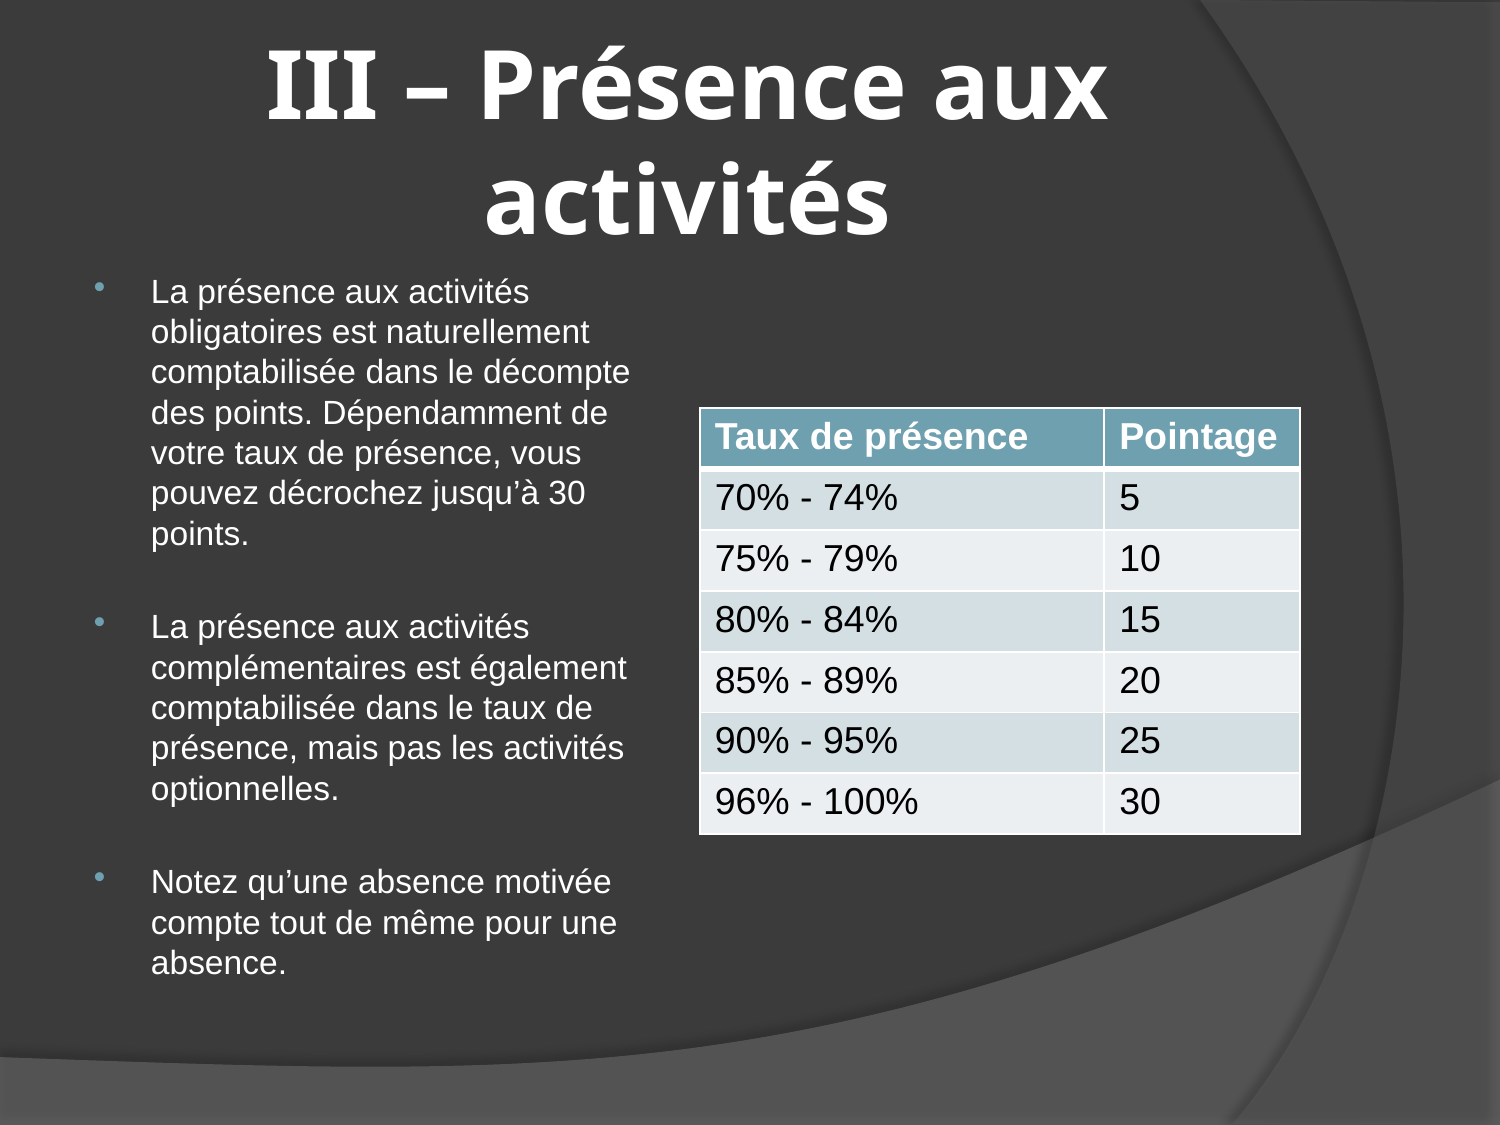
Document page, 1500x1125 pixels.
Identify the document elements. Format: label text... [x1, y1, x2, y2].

title III – Présence aux activités [75, 45, 1300, 233]
table_cell 20 [1105, 653, 1299, 712]
table_cell 90% - 95% [701, 713, 1103, 772]
table_cell 5 [1105, 472, 1299, 529]
table_cell 30 [1105, 774, 1299, 833]
table_cell 70% - 74% [701, 472, 1103, 529]
table_cell 80% - 84% [701, 592, 1103, 651]
table_header Pointage [1105, 409, 1299, 466]
table_cell 96% - 100% [701, 774, 1103, 833]
table_header Taux de présence [701, 409, 1103, 466]
list La présence aux activités obligatoires est naturellement comptabilisée dans le décompte des points. Dépendamment de votre taux de présence, vous pouvez décrochez jusqu’à 30 points. La présence aux activités complémentaires est également comptabilisée dans le taux de présence, mais pas les activités optionnelles. Notez qu’une absence motivée compte tout de même pour une absence. [75, 262, 675, 1005]
table_cell 85% - 89% [701, 653, 1103, 712]
table_cell 10 [1105, 531, 1299, 590]
table_cell 75% - 79% [701, 531, 1103, 590]
table_cell 25 [1105, 713, 1299, 772]
table_cell 15 [1105, 592, 1299, 651]
